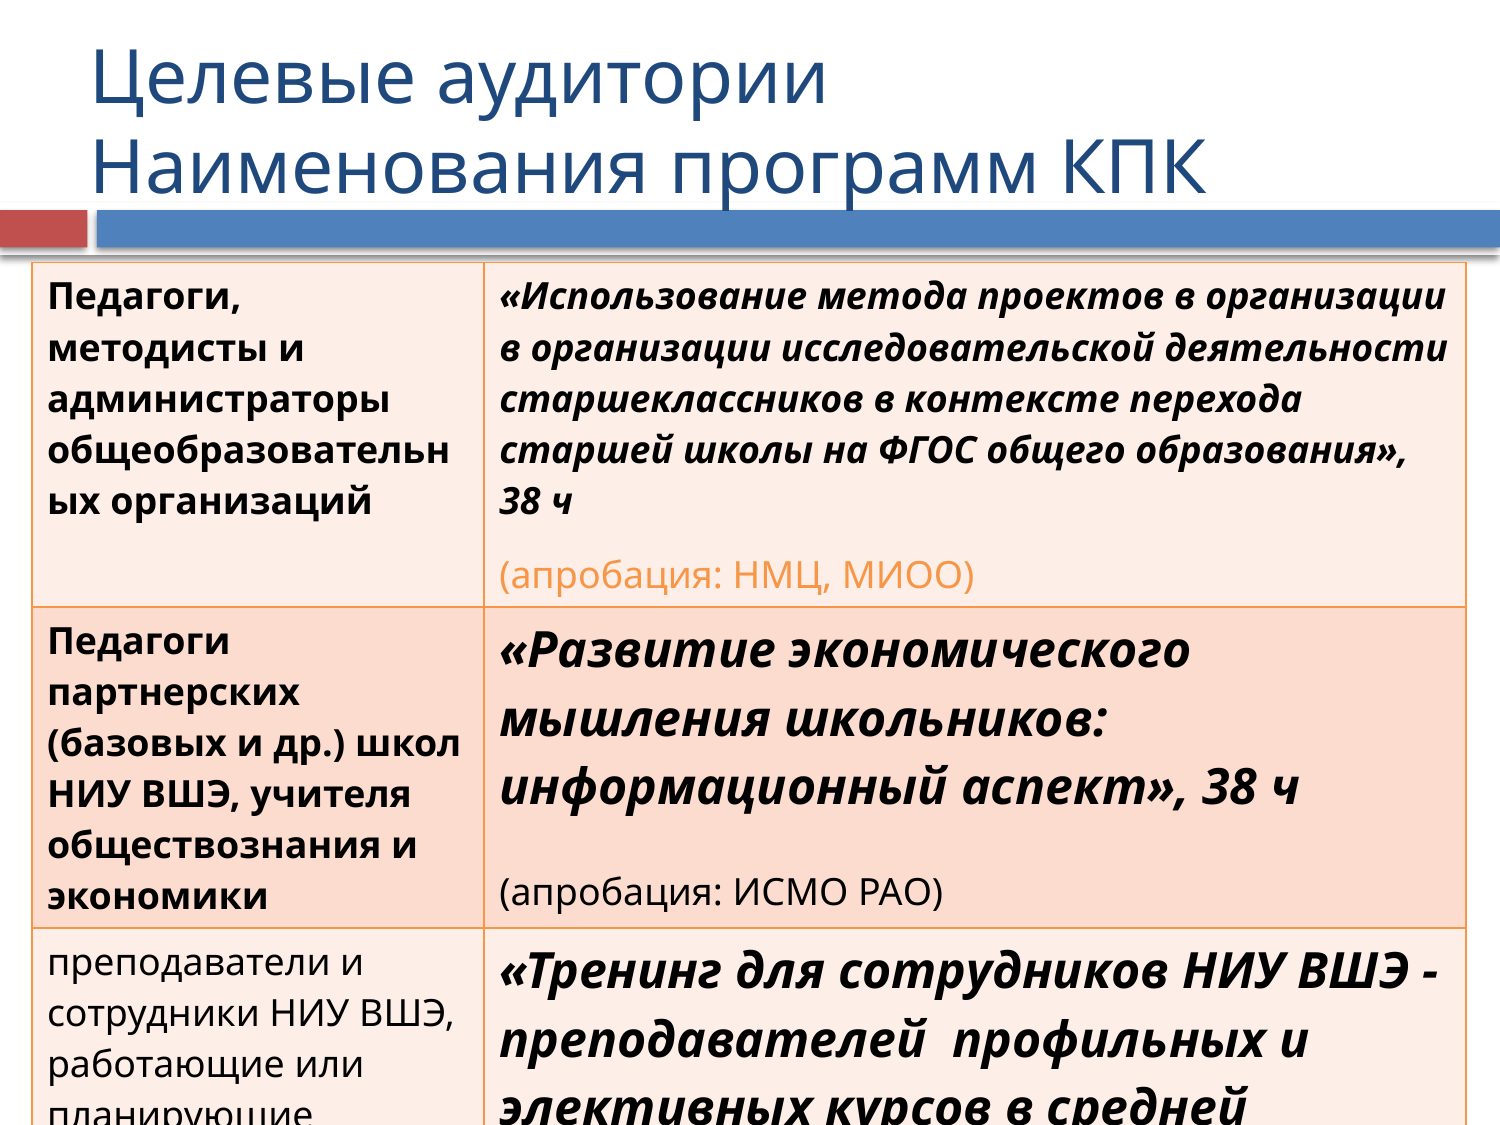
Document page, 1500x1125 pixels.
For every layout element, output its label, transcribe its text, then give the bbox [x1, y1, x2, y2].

table_cell преподаватели и сотрудники НИУ ВШЭ, работающие или планирующие работать в ОО в качестве учителей [33, 929, 483, 1125]
table_cell Педагоги партнерских (базовых и др.) школ НИУ ВШЭ, учителя обществознания и экономики [33, 608, 483, 927]
title Целевые аудитории Наименования программ КПК [75, 37, 1466, 200]
table_cell «Тренинг для сотрудников НИУ ВШЭ - преподавателей профильных и элективных курсов в средней школе», 76 ч (апробация: Проект ЕС «Обучение судей и администраторов судов», РАП [485, 929, 1465, 1125]
table_header Педагоги, методисты и администраторы общеобразовательных организаций [33, 263, 483, 606]
table_header «Использование метода проектов в организации в организации исследовательской деятельности старшеклассников в контексте перехода старшей школы на ФГОС общего образования», 38 ч (апробация: НМЦ, МИОО) [485, 263, 1465, 606]
table_cell «Развитие экономического мышления школьников: информационный аспект», 38 ч (апробация: ИСМО РАО) [485, 608, 1465, 927]
